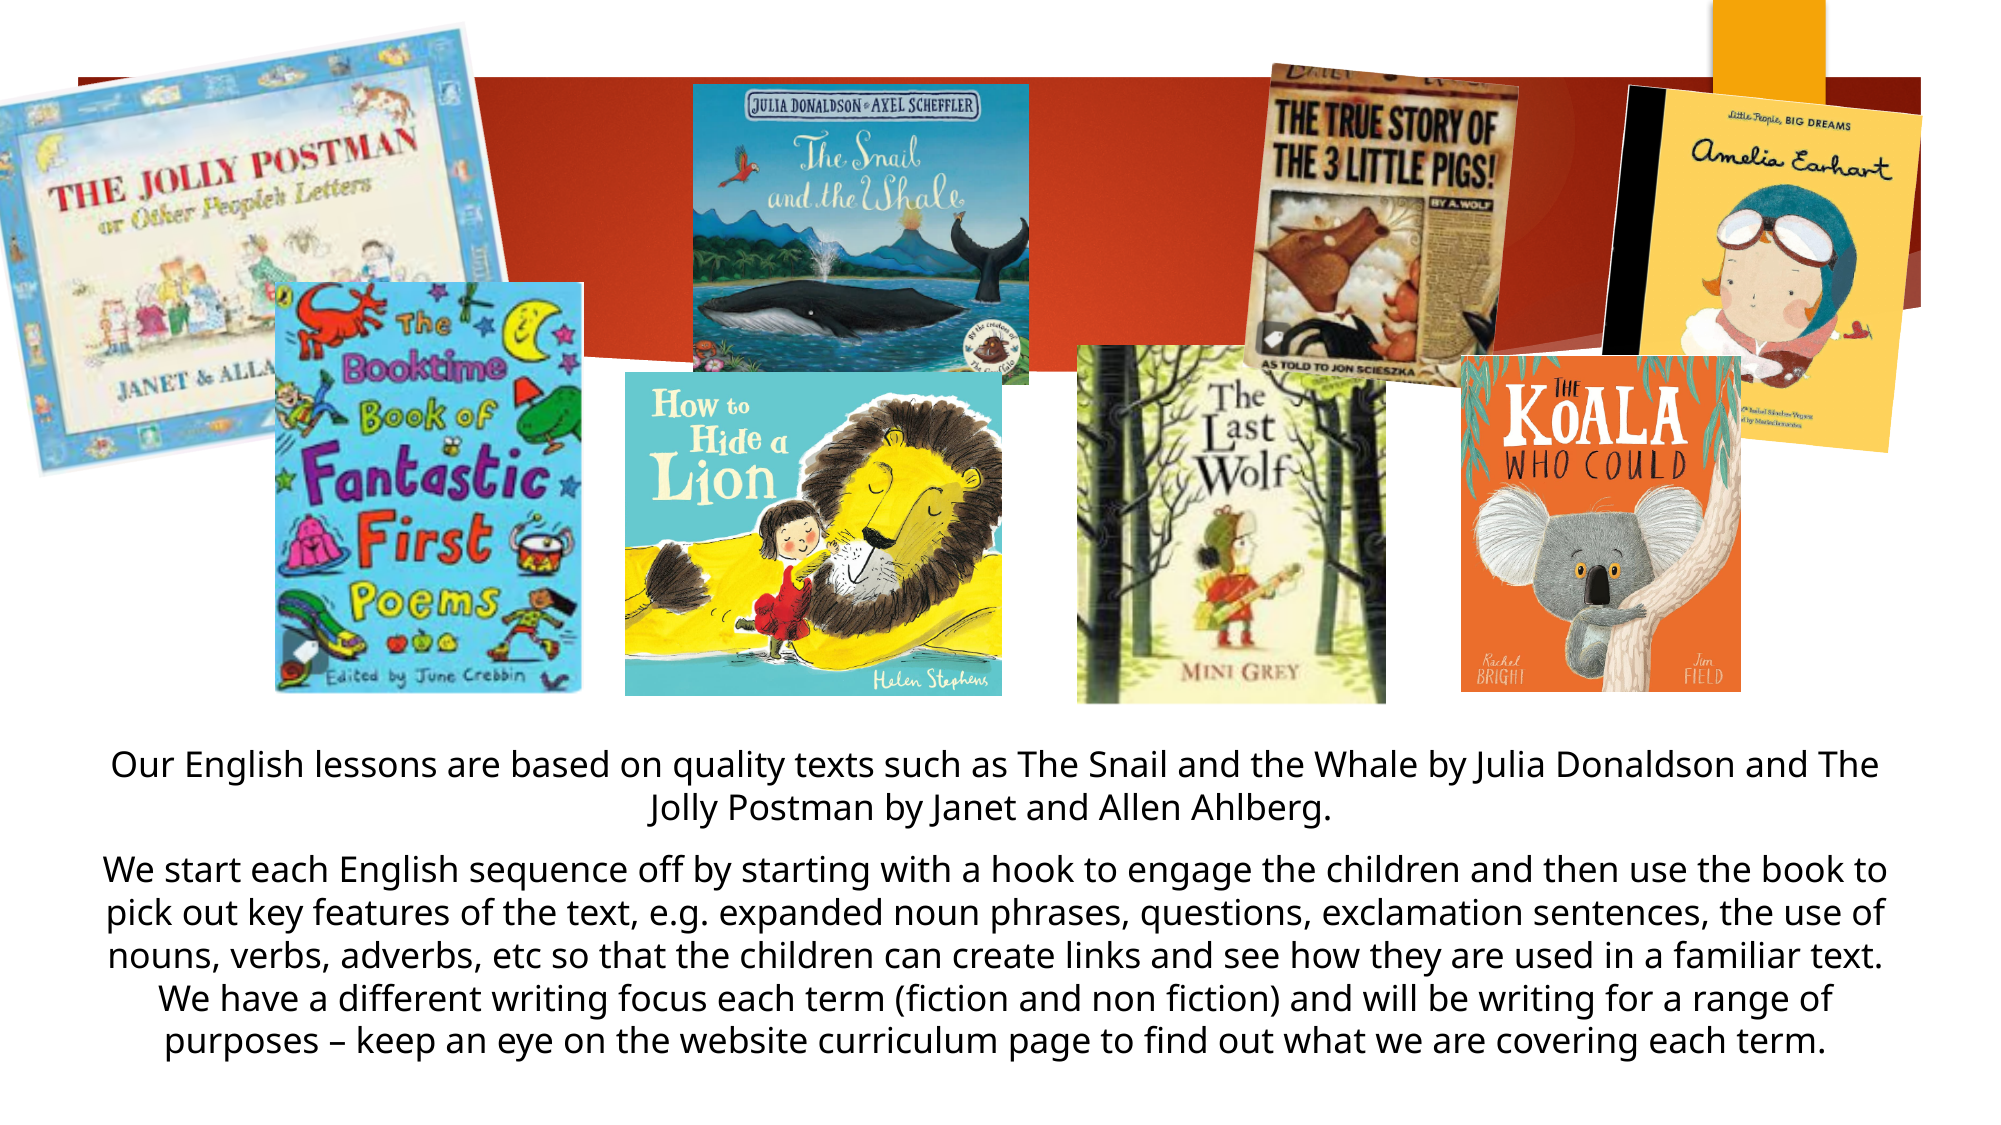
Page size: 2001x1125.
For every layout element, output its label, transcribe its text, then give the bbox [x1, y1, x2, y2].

list Our English lessons are based on quality texts such as The Snail and the Whale by Julia Donaldson and The Jolly Postman by Janet and Allen Ahlberg. We start each English sequence off by starting with a hook to engage the children and then use the book to pick out key features of the text, e.g. expanded noun phrases, questions, exclamation sentences, the use of nouns, verbs, adverbs, etc so that the children can create links and see how they are used in a familiar text. We have a different writing focus each term (fiction and non fiction) and will be writing for a range of purposes – keep an eye on the website curriculum page to find out what we are covering each term. [85, 711, 1908, 1092]
picture [0, 22, 584, 703]
picture [625, 84, 1029, 696]
picture [1076, 63, 1922, 712]
